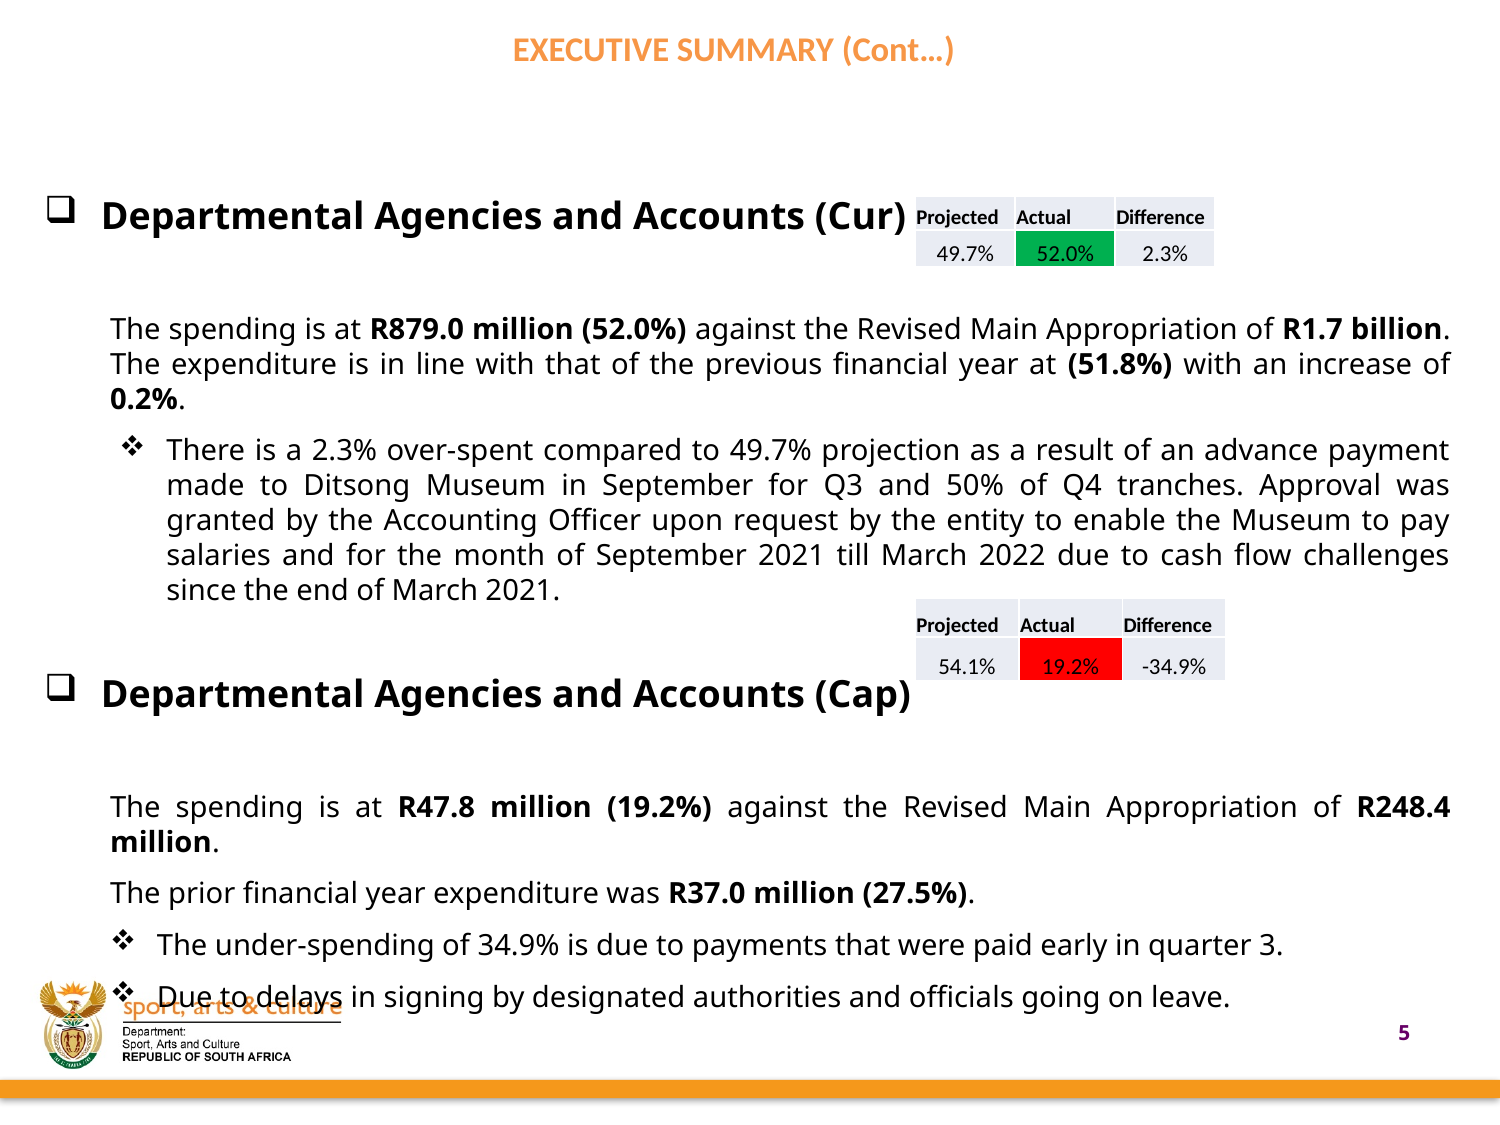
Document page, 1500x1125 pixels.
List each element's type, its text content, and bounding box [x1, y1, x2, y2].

table_header Difference [1123, 599, 1225, 636]
table_header Difference [1116, 197, 1214, 229]
table_header Projected [916, 599, 1018, 636]
table_cell 52.0% [1016, 231, 1114, 266]
table_cell -34.9% [1123, 638, 1225, 680]
title EXECUTIVE SUMMARY (Cont…) [75, 19, 1400, 114]
picture [19, 959, 361, 1079]
table_header Actual [1020, 599, 1122, 636]
table_cell 49.7% [916, 231, 1014, 266]
table_header Projected [916, 197, 1014, 229]
list Departmental Agencies and Accounts (Cur) The spending is at R879.0 million (52.0%) against the Revised Main Appropriation of R1.7 billion. The expenditure is in line with that of the previous financial year at (51.8%) with an increase of 0.2%. There is a 2.3% over-spent compared to 49.7% projection as a result of an advance payment made to Ditsong Museum in September for Q3 and 50% of Q4 tranches. Approval was granted by the Accounting Officer upon request by the entity to enable the Museum to pay salaries and for the month of September 2021 till March 2022 due to cash flow challenges since the end of March 2021. Departmental Agencies and Accounts (Cap) The spending is at R47.8 million (19.2%) against the Revised Main Appropriation of R248.4 million. The prior financial year expenditure was R37.0 million (27.5%). The under-spending of 34.9% is due to payments that were paid early in quarter 3. Due to delays in signing by designated authorities and officials going on leave. [29, 184, 1466, 965]
table_cell 2.3% [1116, 231, 1214, 266]
table_cell 19.2% [1020, 638, 1122, 680]
table_cell 54.1% [916, 638, 1018, 680]
text_box [1340, 1011, 1425, 1072]
table_header Actual [1016, 197, 1114, 229]
